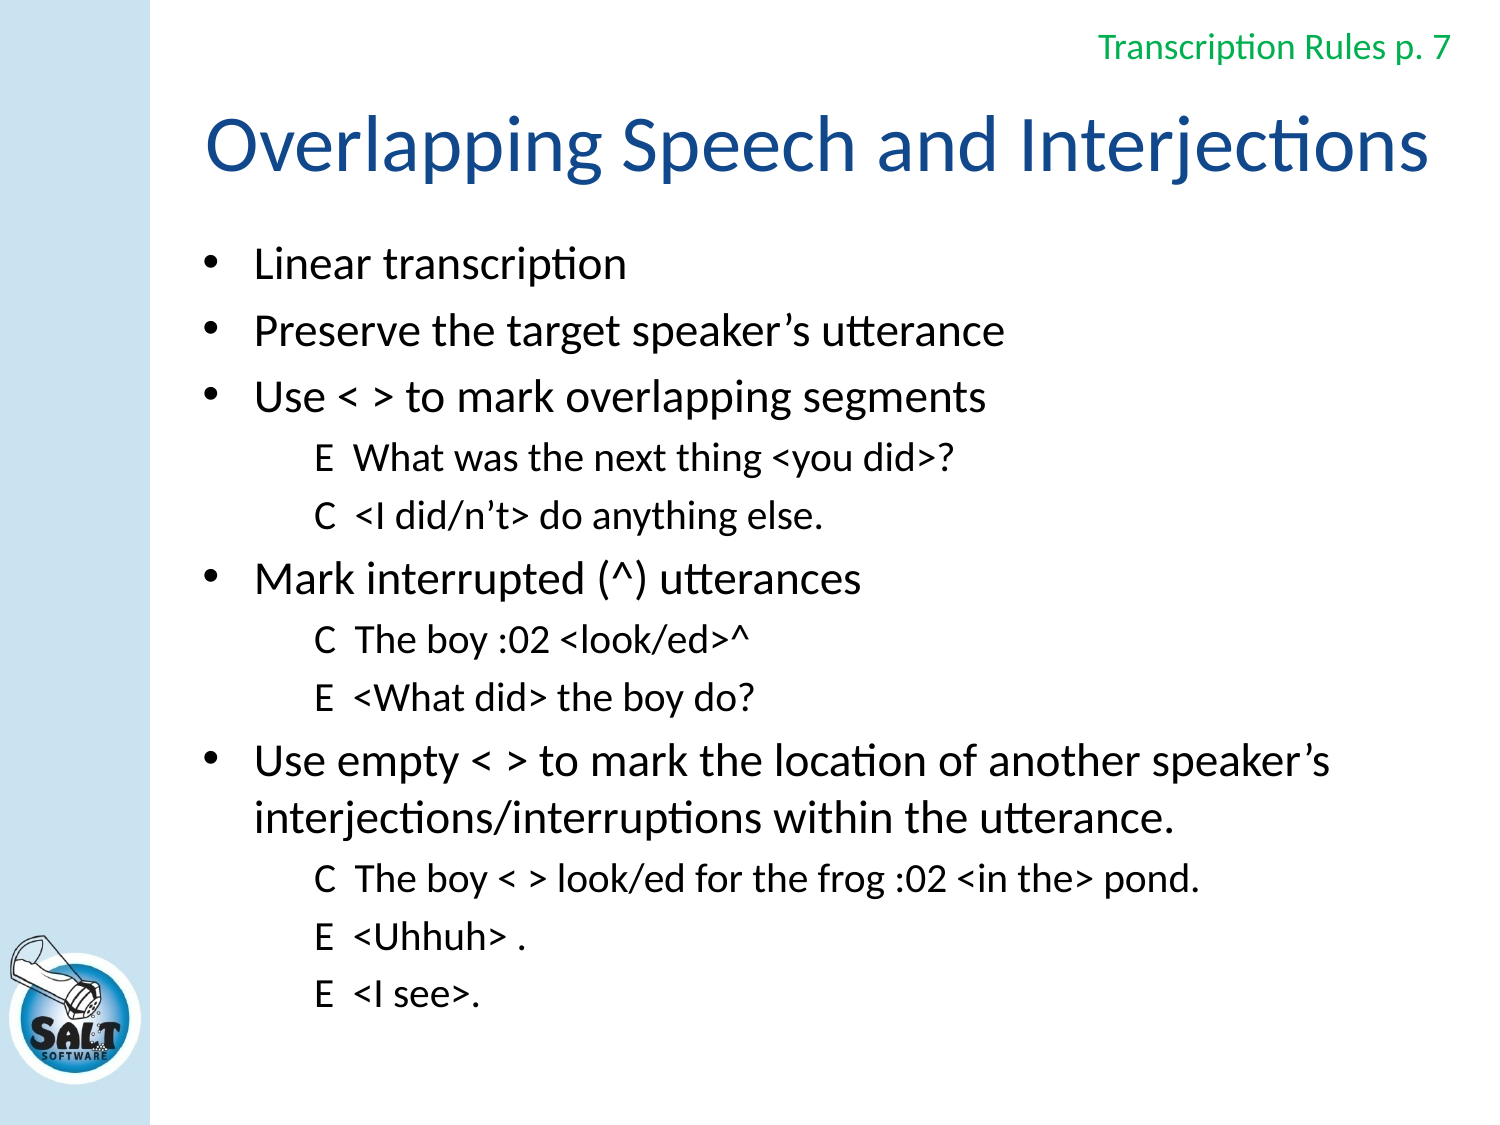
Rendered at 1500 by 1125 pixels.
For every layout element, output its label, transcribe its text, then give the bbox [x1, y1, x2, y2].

title Overlapping Speech and Interjections [162, 45, 1475, 233]
picture [0, 0, 150, 1125]
text_box Transcription Rules p. 7 [1062, 14, 1488, 75]
list Linear transcription Preserve the target speaker’s utterance Use < > to mark overlapping segments E What was the next thing <you did>? C <I did/n’t> do anything else. Mark interrupted (^) utterances C The boy :02 <look/ed>^ E <What did> the boy do? Use empty < > to mark the location of another speaker’s interjections/interruptions within the utterance. C The boy < > look/ed for the frog :02 <in the> pond. E <Uhhuh> . E <I see>. [187, 224, 1463, 1025]
